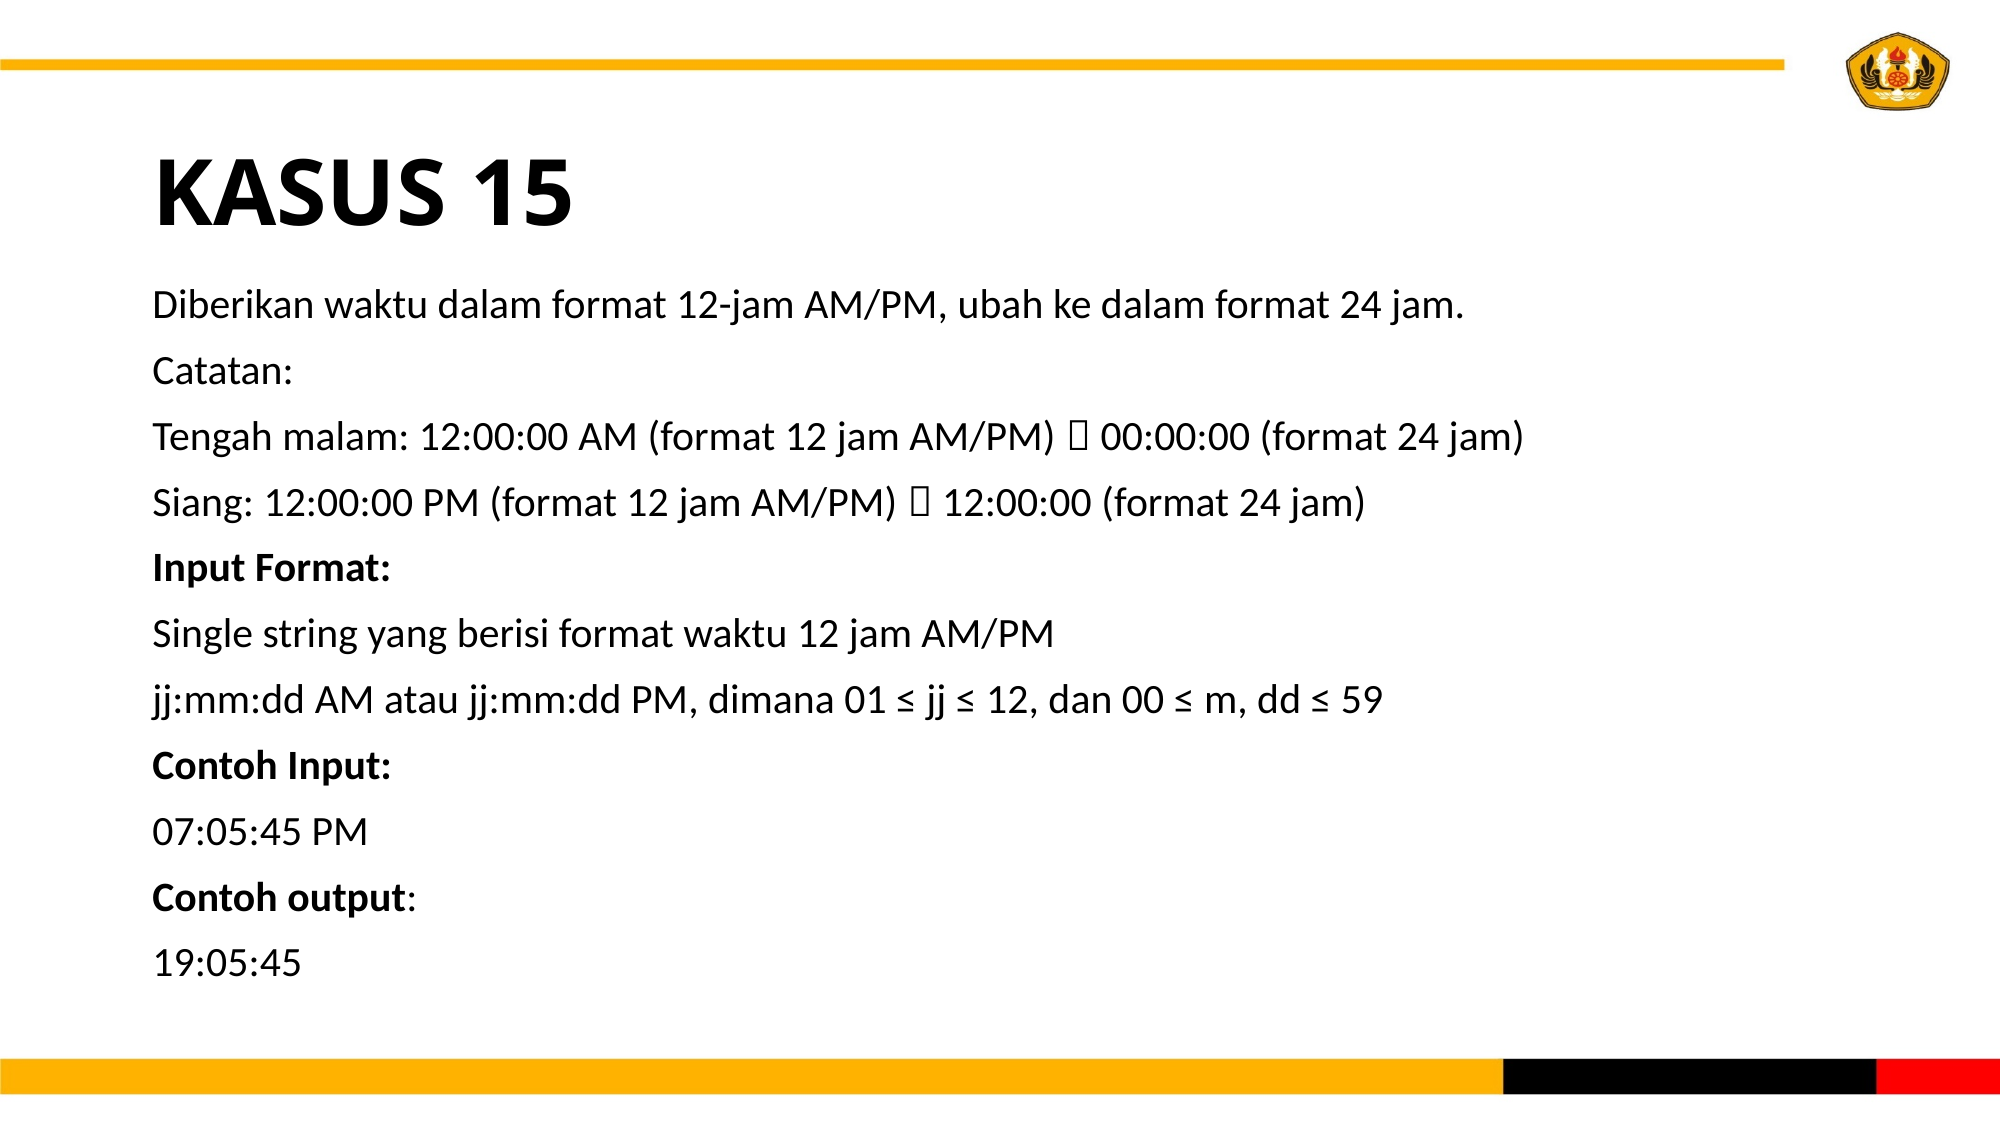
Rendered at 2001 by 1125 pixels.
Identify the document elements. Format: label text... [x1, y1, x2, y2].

title KASUS 15 [137, 114, 1863, 275]
picture [0, 0, 2000, 1125]
list Diberikan waktu dalam format 12-jam AM/PM, ubah ke dalam format 24 jam. Catatan: Tengah malam: 12:00:00 AM (format 12 jam AM/PM)  00:00:00 (format 24 jam) Siang: 12:00:00 PM (format 12 jam AM/PM)  12:00:00 (format 24 jam) Input Format: Single string yang berisi format waktu 12 jam AM/PM jj:mm:dd AM atau jj:mm:dd PM, dimana 01 ≤ jj ≤ 12, dan 00 ≤ m, dd ≤ 59 Contoh Input: 07:05:45 PM Contoh output: 19:05:45 [137, 275, 1863, 989]
